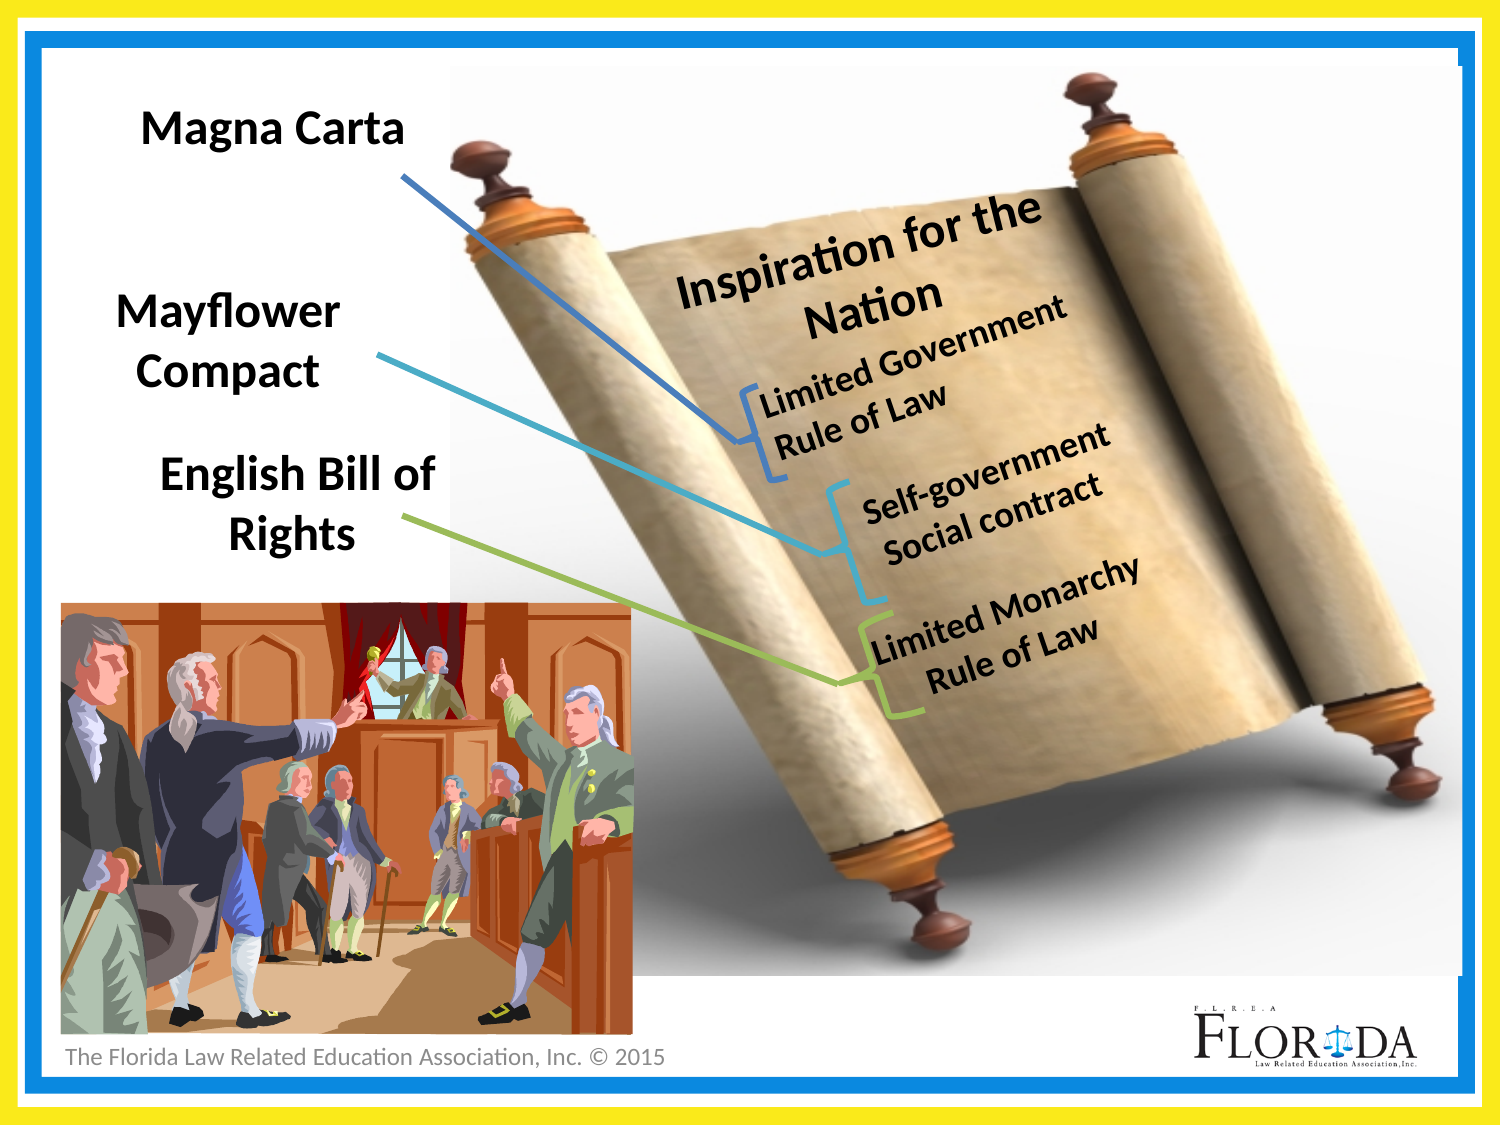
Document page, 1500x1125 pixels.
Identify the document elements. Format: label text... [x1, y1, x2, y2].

text_box Magna Carta [83, 87, 444, 163]
picture [60, 66, 1463, 1041]
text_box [376, 354, 826, 555]
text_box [401, 515, 842, 684]
text_box English Bill of Rights [108, 432, 396, 568]
picture [1175, 991, 1448, 1072]
text_box Mayflower Compact [38, 270, 396, 406]
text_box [401, 175, 741, 352]
